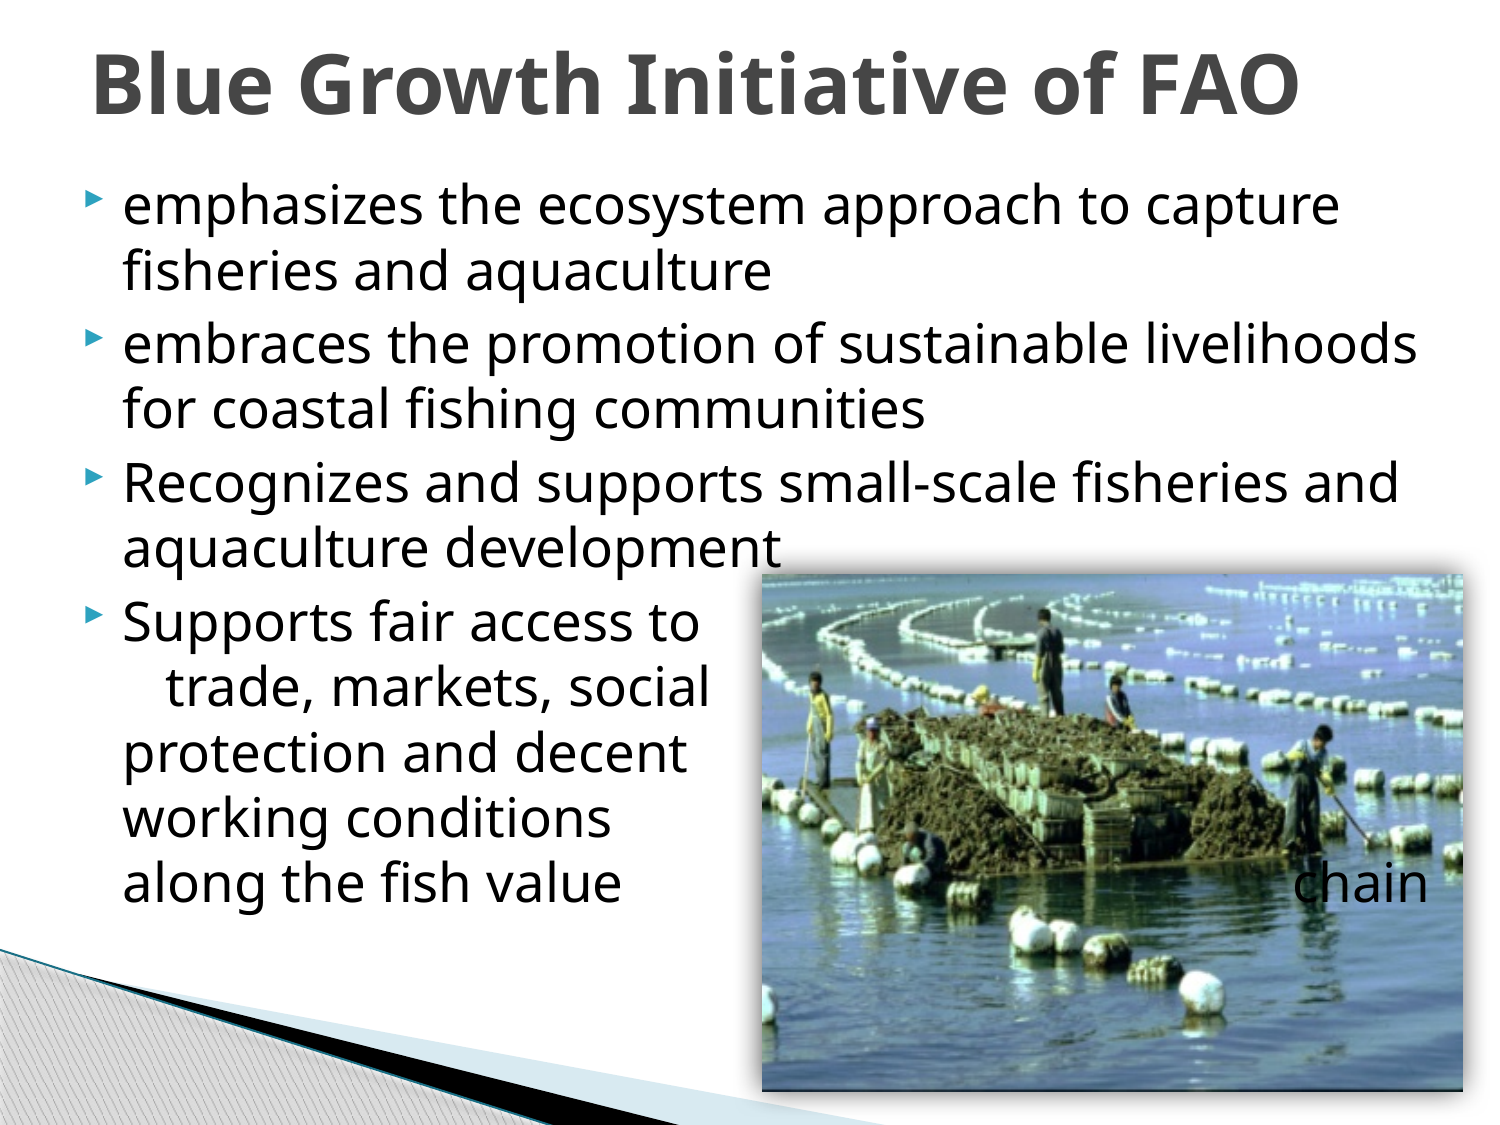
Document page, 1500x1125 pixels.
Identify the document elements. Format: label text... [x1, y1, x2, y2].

title Blue Growth Initiative of FAO [75, 0, 1425, 175]
picture [762, 574, 1463, 1092]
list emphasizes the ecosystem approach to capture fisheries and aquaculture embraces the promotion of sustainable livelihoods for coastal fishing communities Recognizes and supports small-scale fisheries and aquaculture development Supports fair access to trade, markets, social protection and decent working conditions along the fish value chain [50, 162, 1450, 975]
